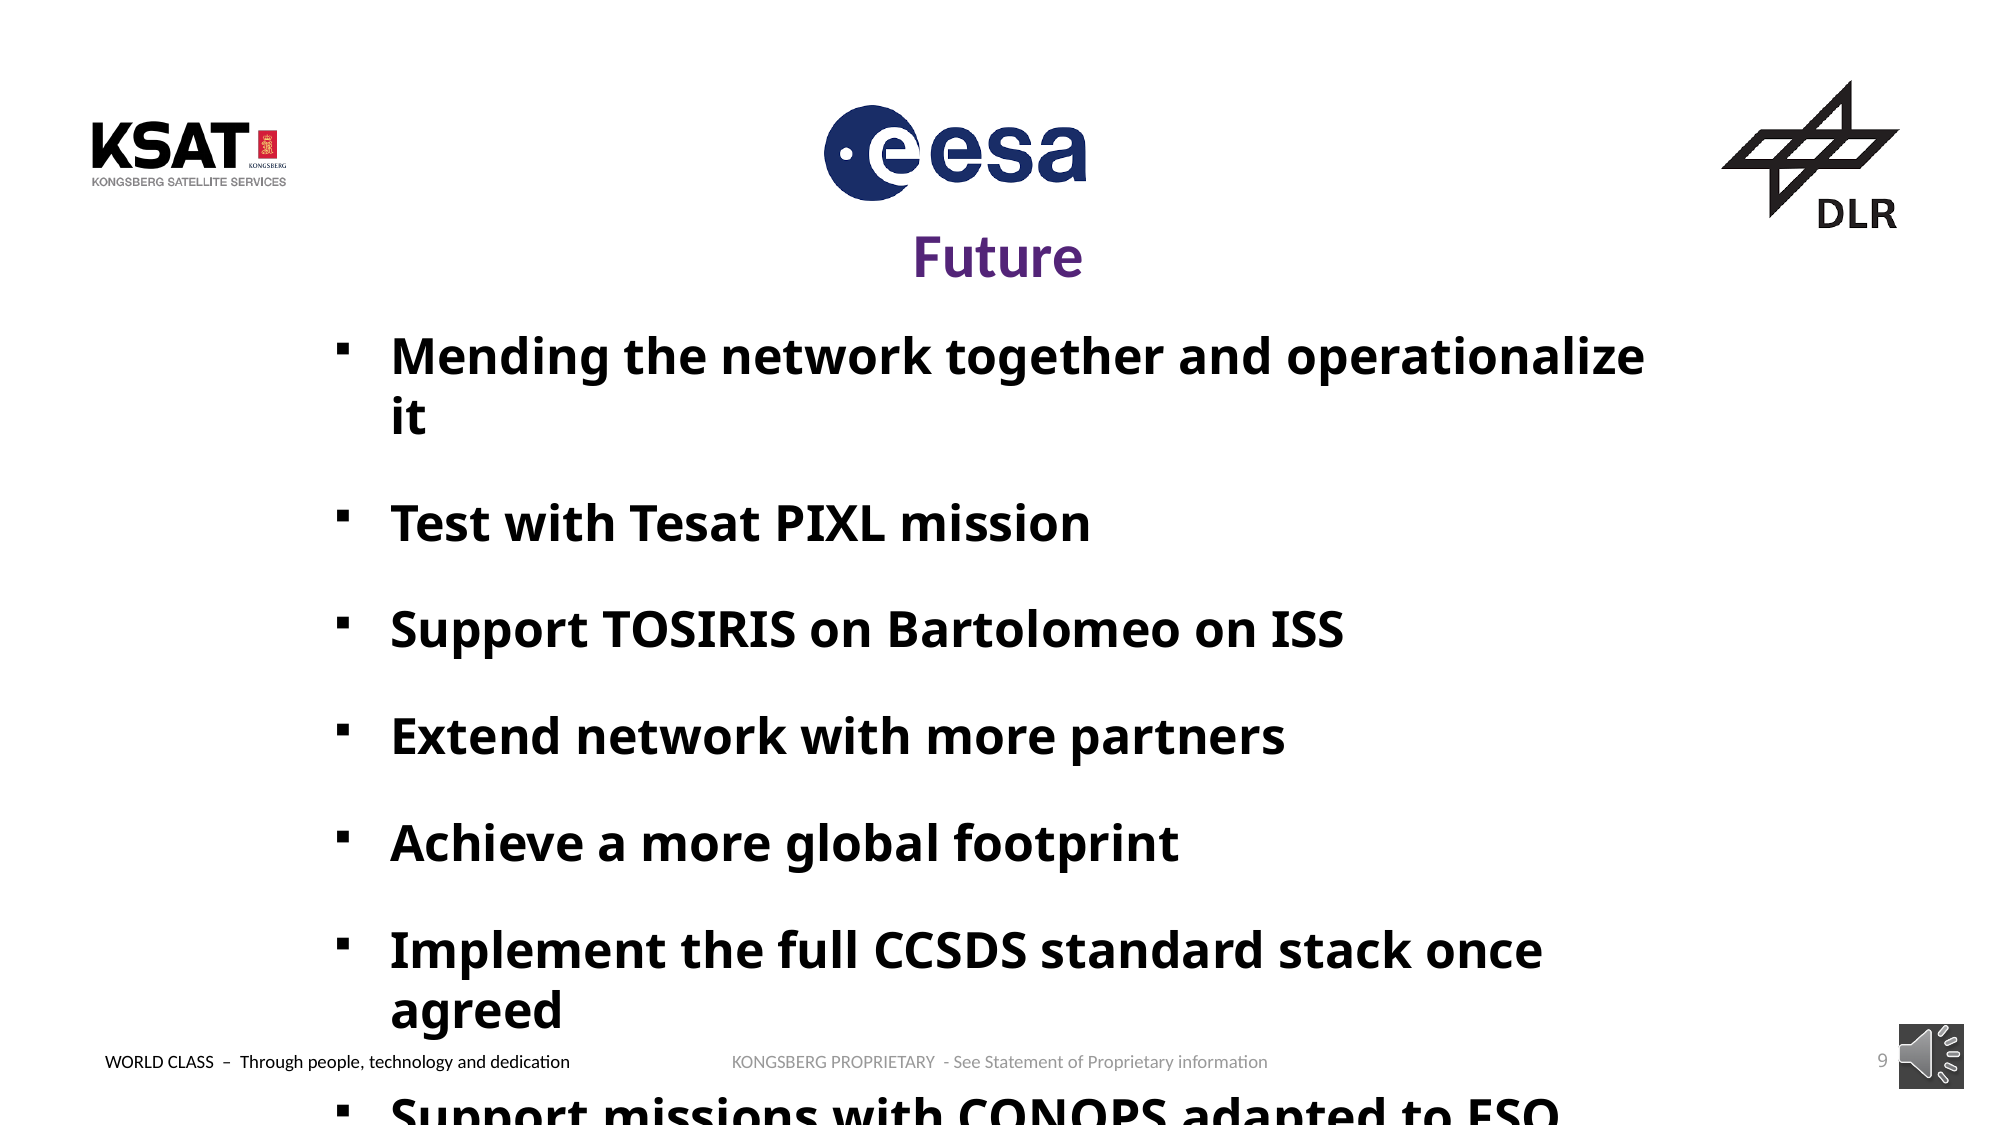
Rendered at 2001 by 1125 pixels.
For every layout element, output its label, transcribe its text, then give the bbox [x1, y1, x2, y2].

picture [1897, 1022, 1965, 1090]
picture [1716, 75, 1904, 232]
picture [824, 105, 1086, 201]
text_box Future [333, 215, 1664, 299]
slide_number 9 [1778, 1031, 1904, 1092]
text_box Mending the network together and operationalize it Test with Tesat PIXL mission Support TOSIRIS on Bartolomeo on ISS Extend network with more partners Achieve a more global footprint Implement the full CCSDS standard stack once agreed Support missions with CONOPS adapted to FSO [333, 324, 1664, 1048]
